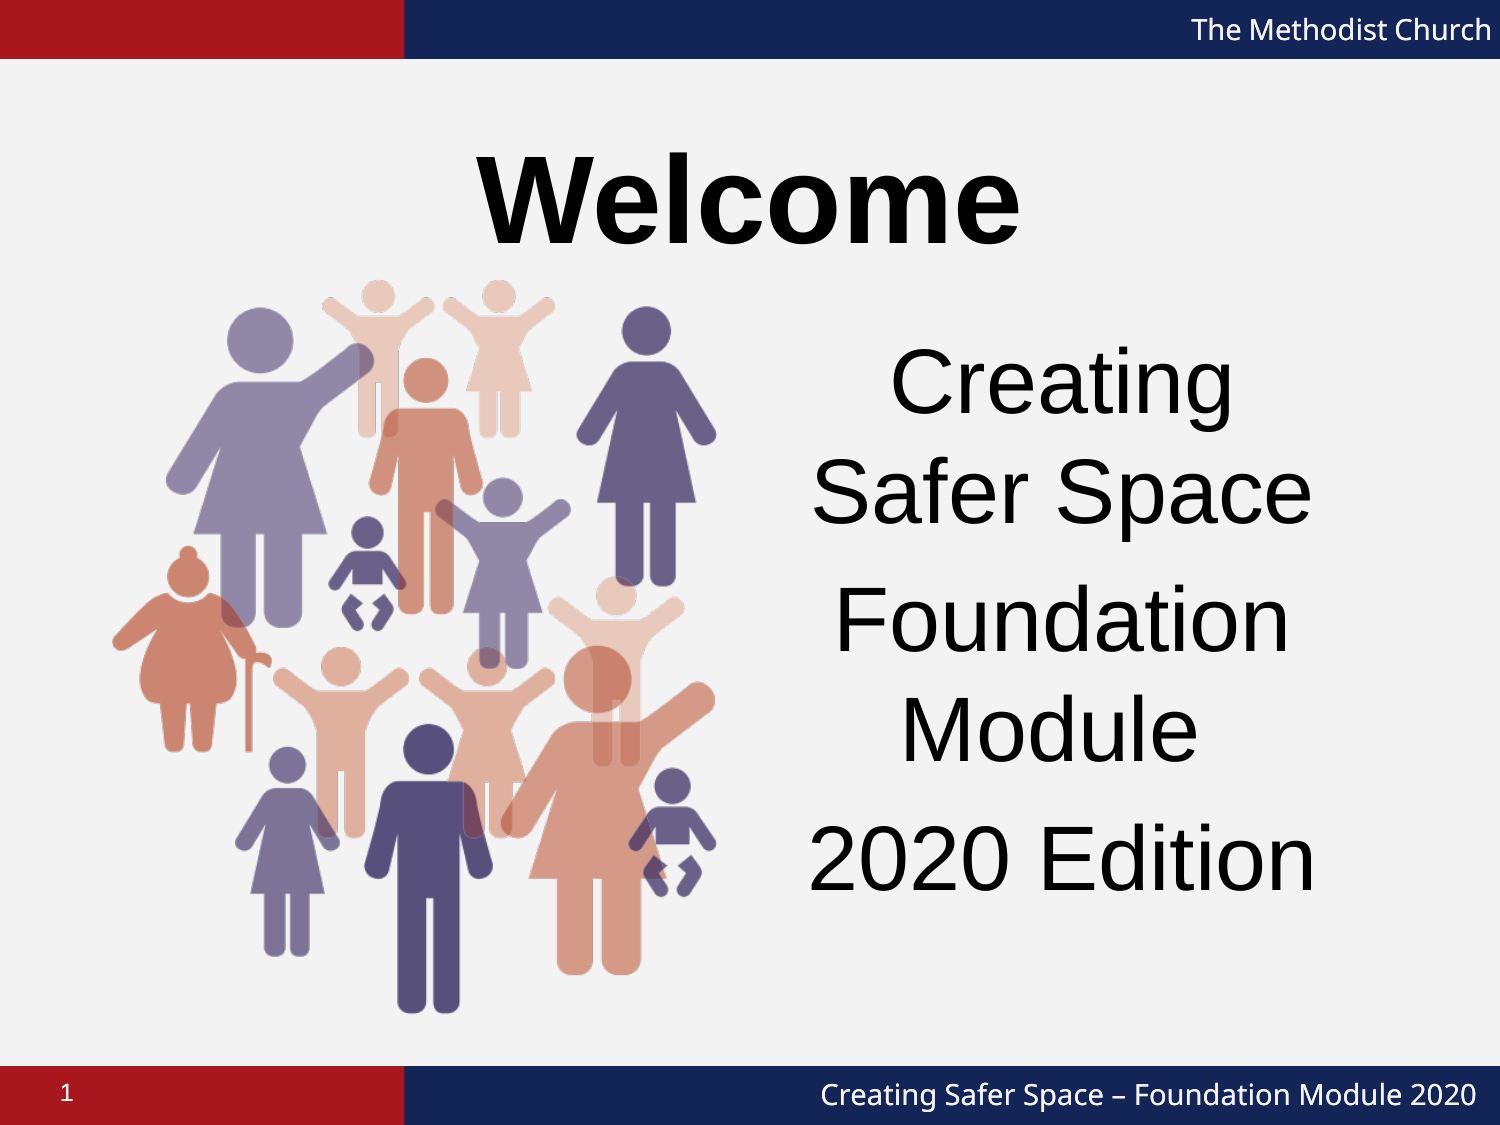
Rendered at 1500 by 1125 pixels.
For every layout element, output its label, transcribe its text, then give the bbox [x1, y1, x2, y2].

text_box Creating Safer Space Foundation Module 2020 Edition [785, 314, 1341, 1027]
text_box Welcome [106, 111, 1394, 293]
picture [110, 278, 722, 1027]
